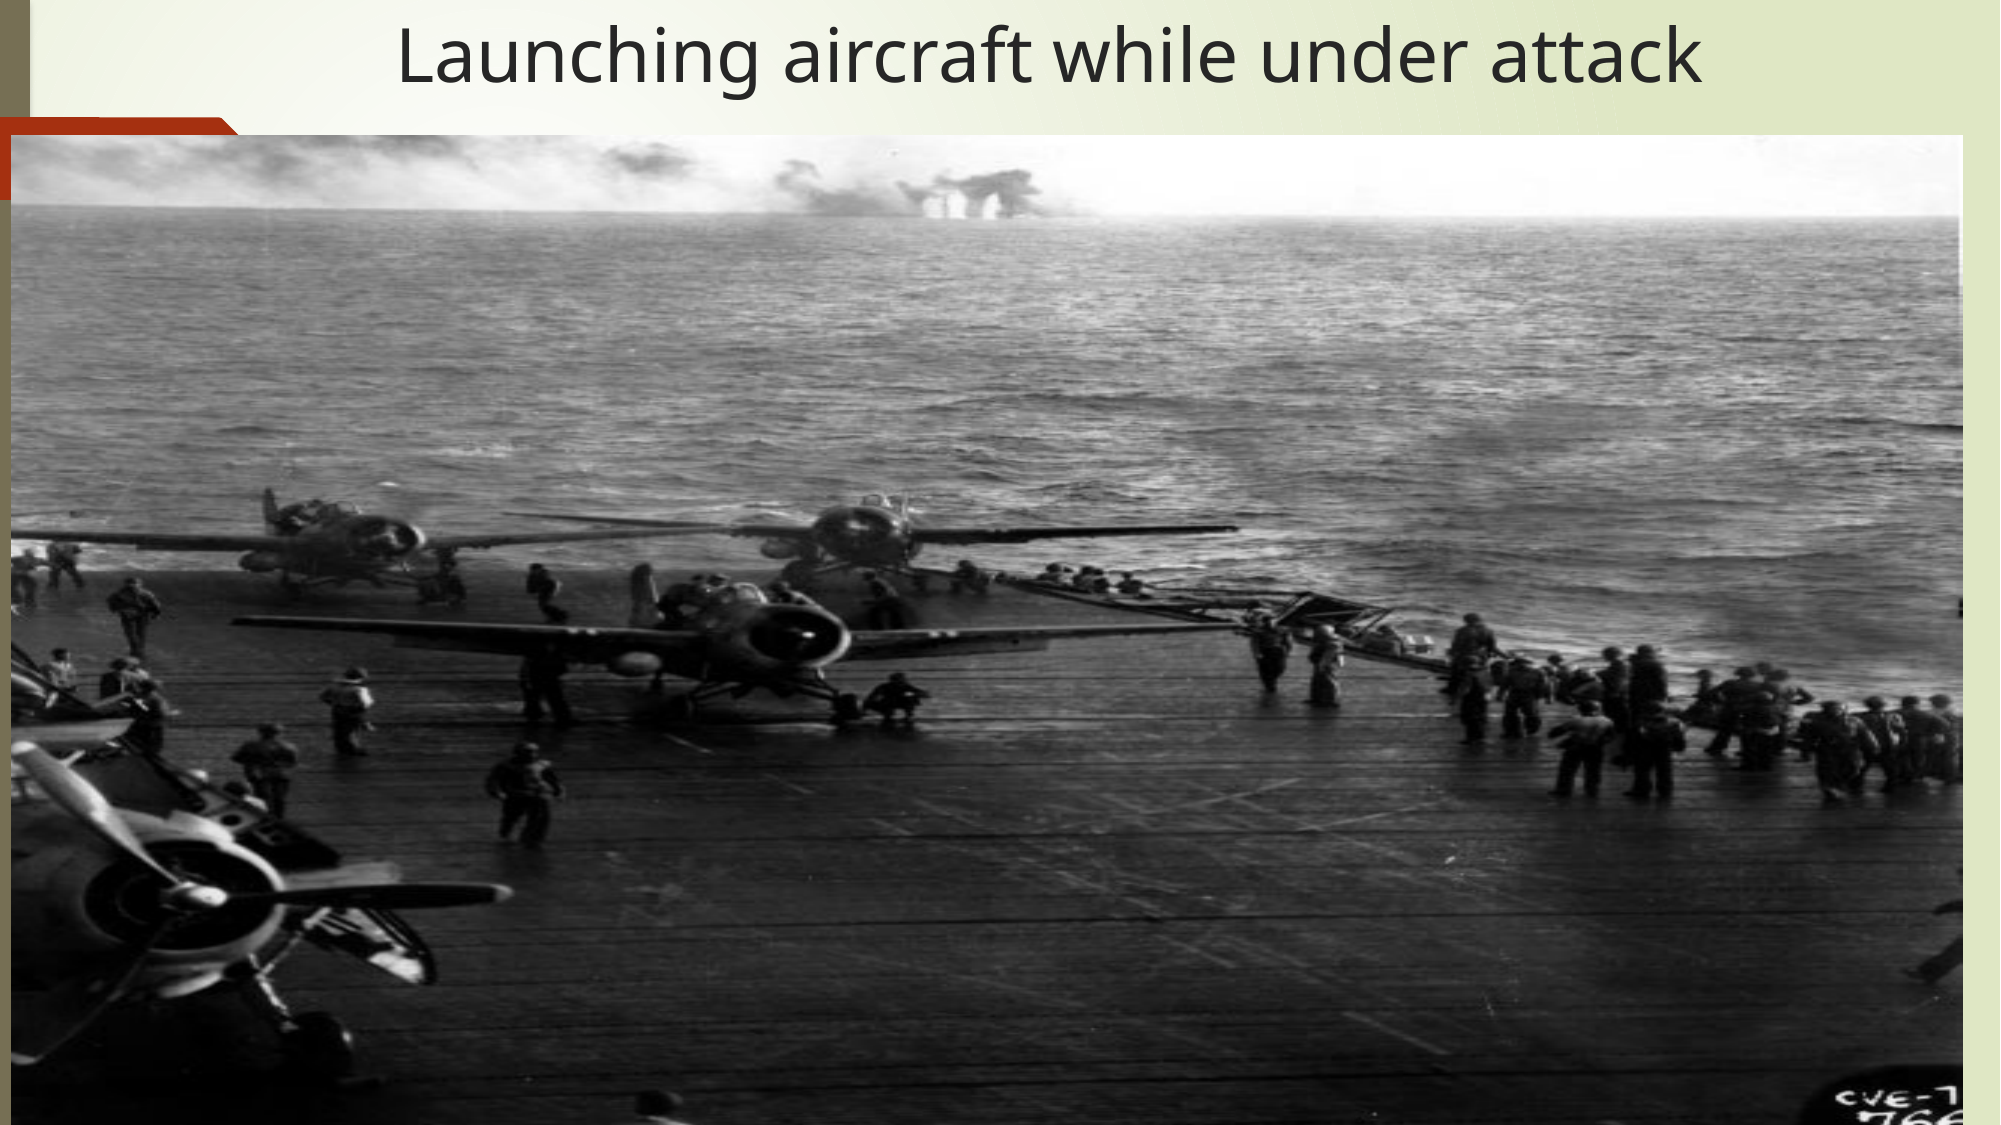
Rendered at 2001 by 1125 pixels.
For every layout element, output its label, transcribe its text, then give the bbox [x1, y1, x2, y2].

title Launching aircraft while under attack [380, 0, 1842, 134]
picture [11, 135, 1963, 1125]
